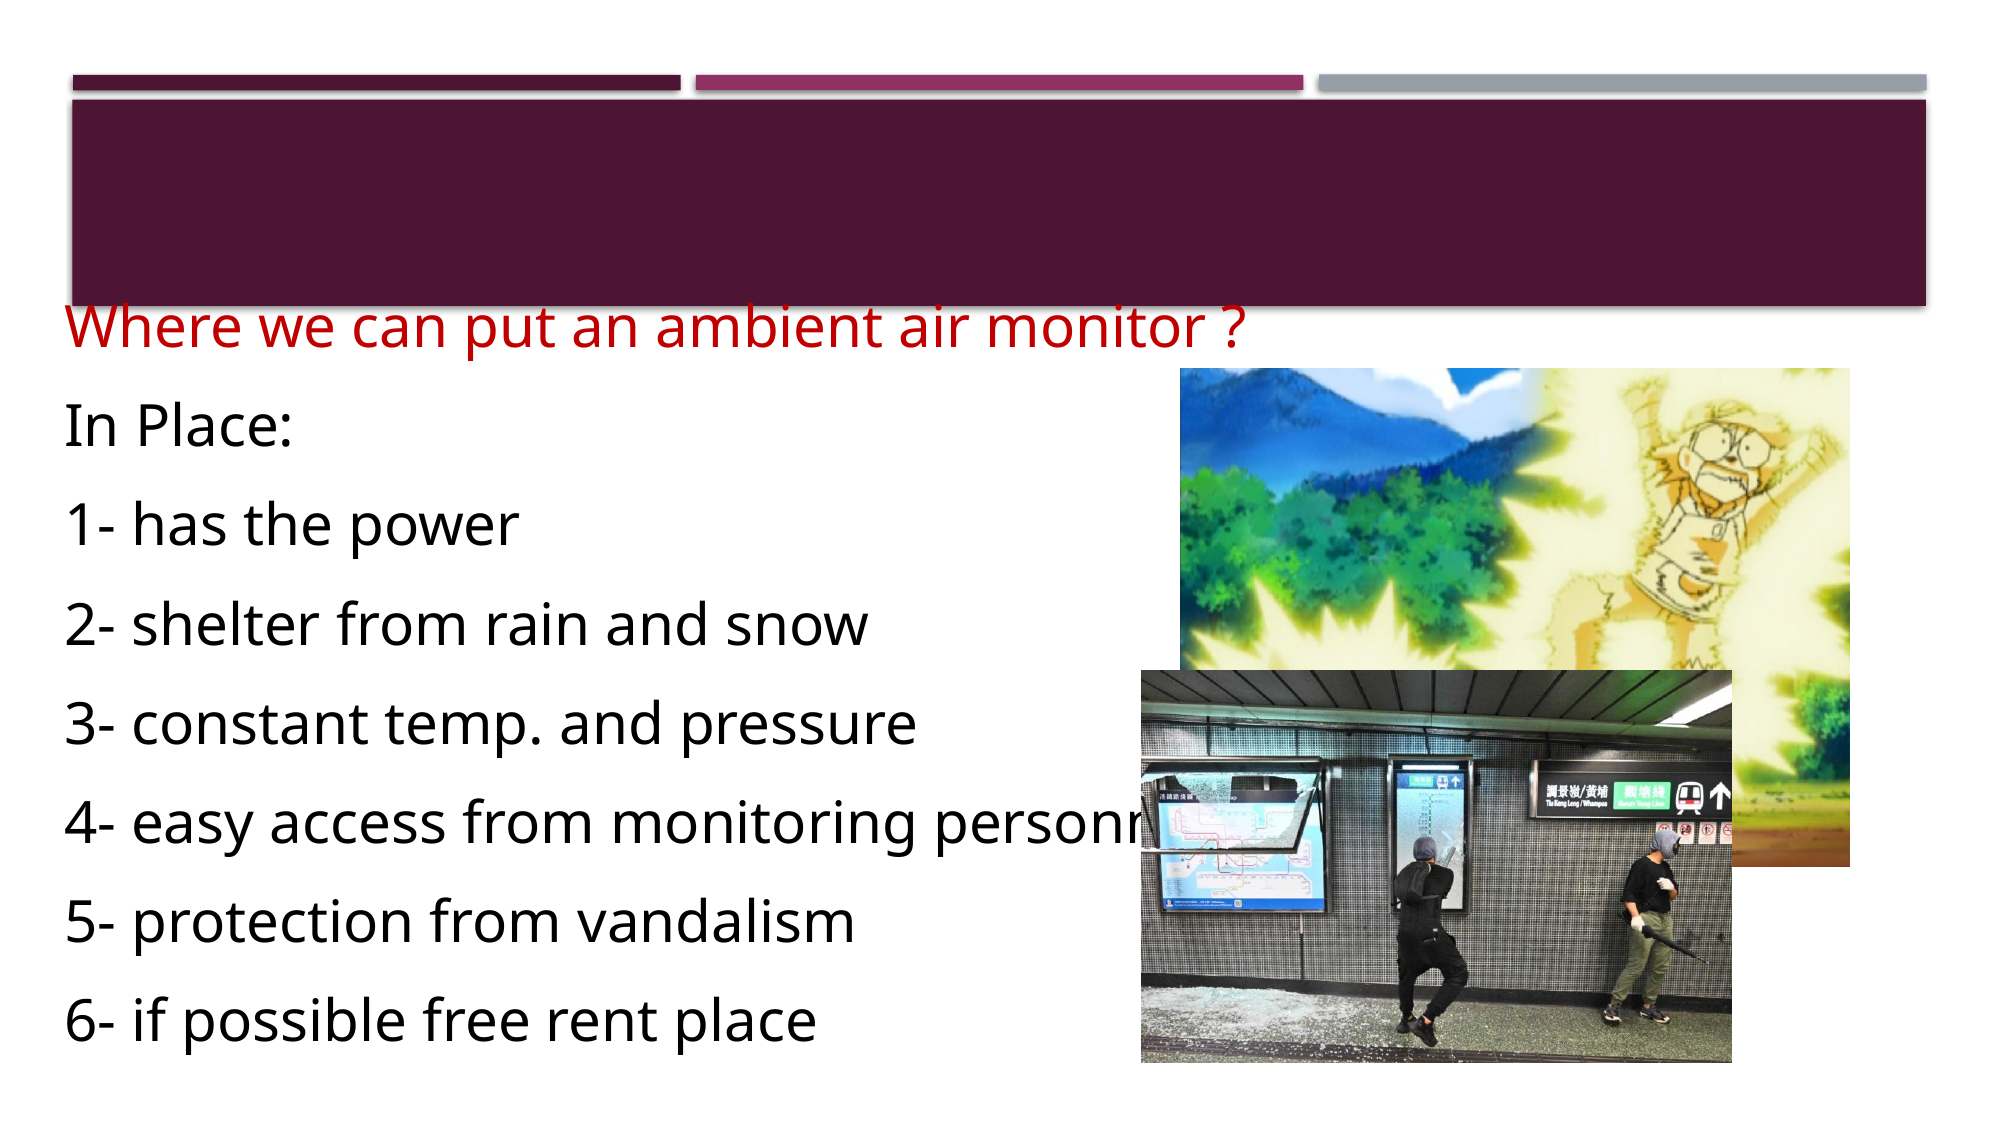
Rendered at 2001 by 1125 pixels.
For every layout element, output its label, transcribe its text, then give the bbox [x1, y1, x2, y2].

picture [1141, 368, 1850, 1064]
text_box Where we can put an ambient air monitor ? In Place: 1- has the power 2- shelter from rain and snow 3- constant temp. and pressure 4- easy access from monitoring personnel 5- protection from vandalism 6- if possible free rent place [49, 281, 1967, 1061]
